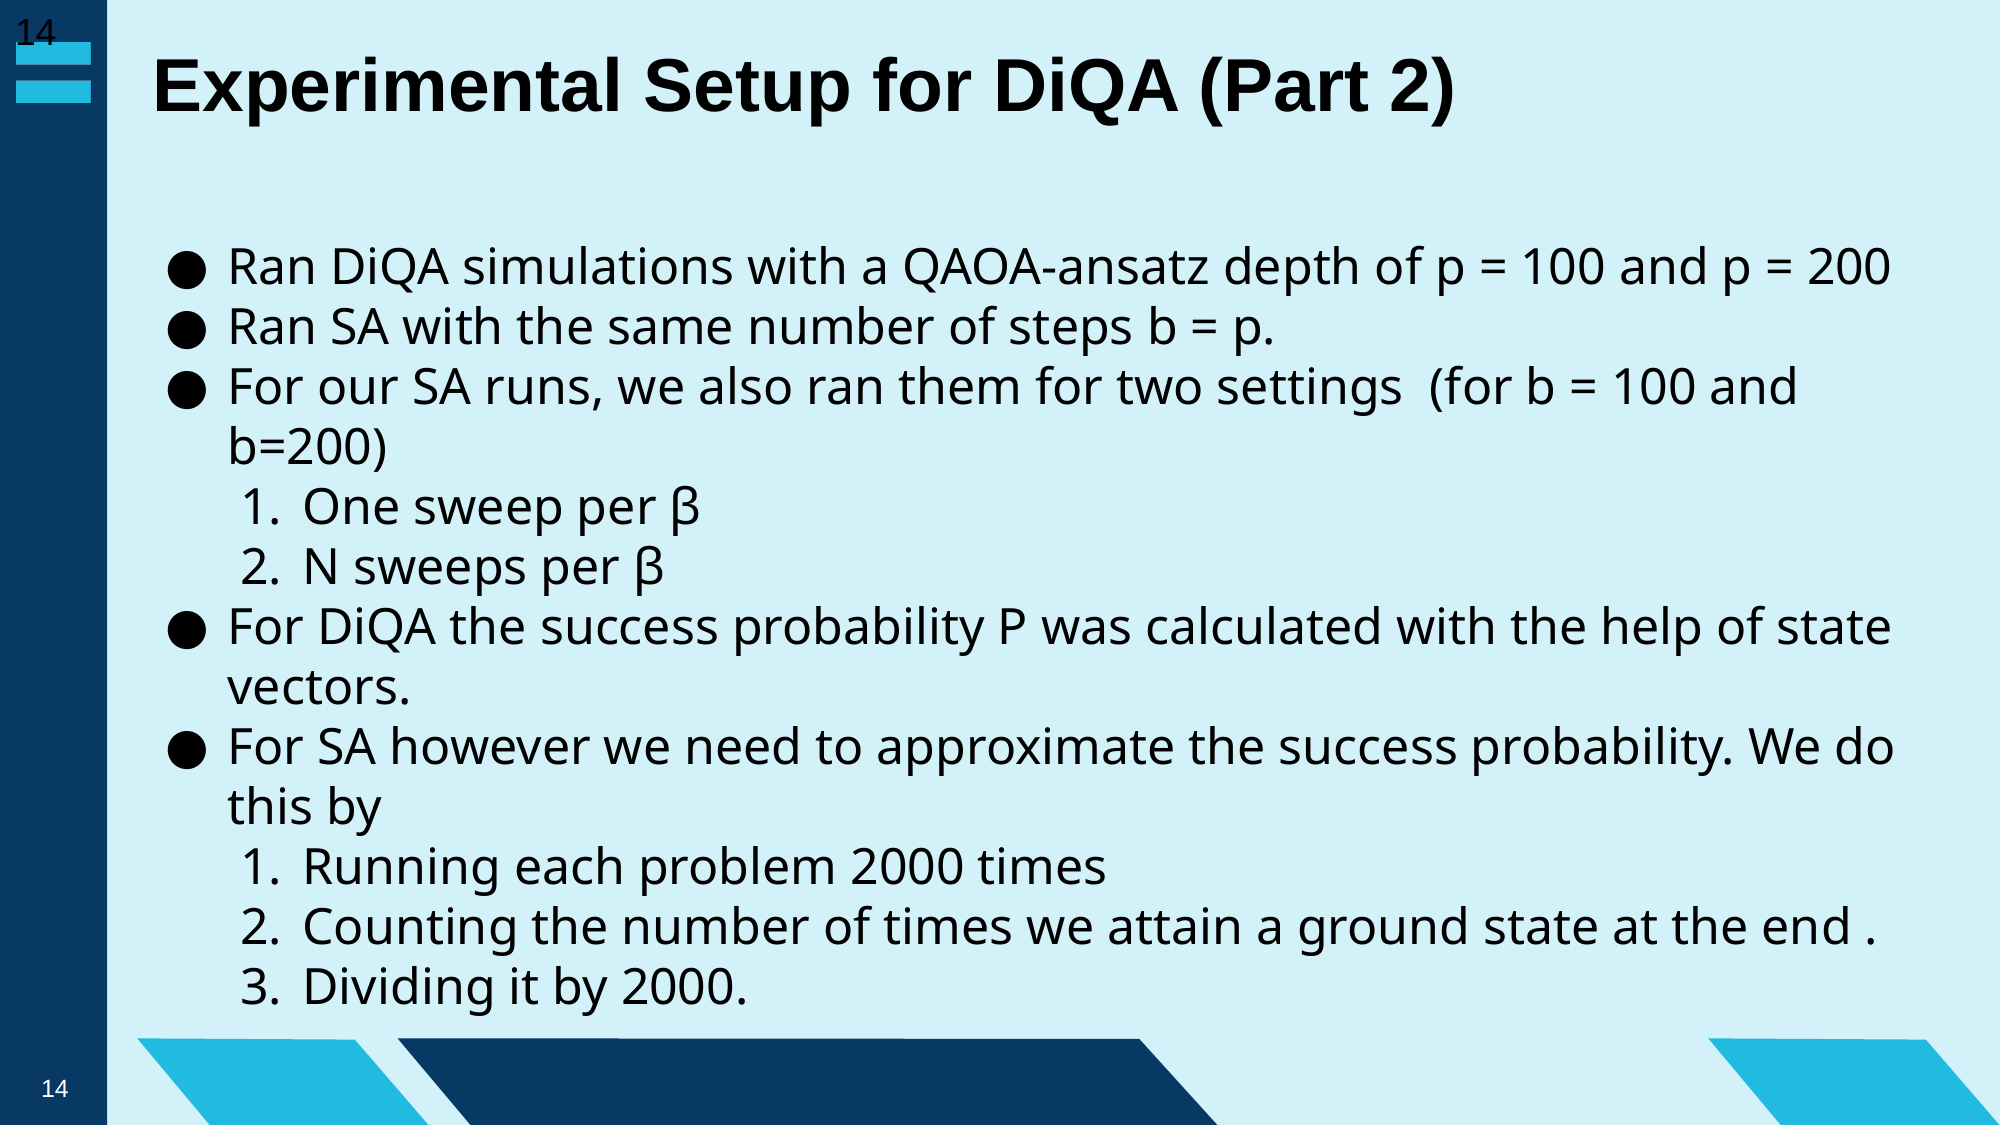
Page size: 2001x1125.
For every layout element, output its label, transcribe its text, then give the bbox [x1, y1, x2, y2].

slide_number ‹#› [0, 0, 493, 493]
title Experimental Setup for DiQA (Part 2) [493, 29, 1686, 132]
list Ran DiQA simulations with a QAOA-ansatz depth of p = 100 and p = 200 Ran SA with the same number of steps b = p. For our SA runs, we also ran them for two settings (for b = 100 and b=200) One sweep per β N sweeps per β For DiQA the success probability P was calculated with the help of state vectors. For SA however we need to approximate the success probability. We do this by Running each problem 2000 times Counting the number of times we attain a ground state at the end . Dividing it by 2000. [137, 166, 1964, 1014]
